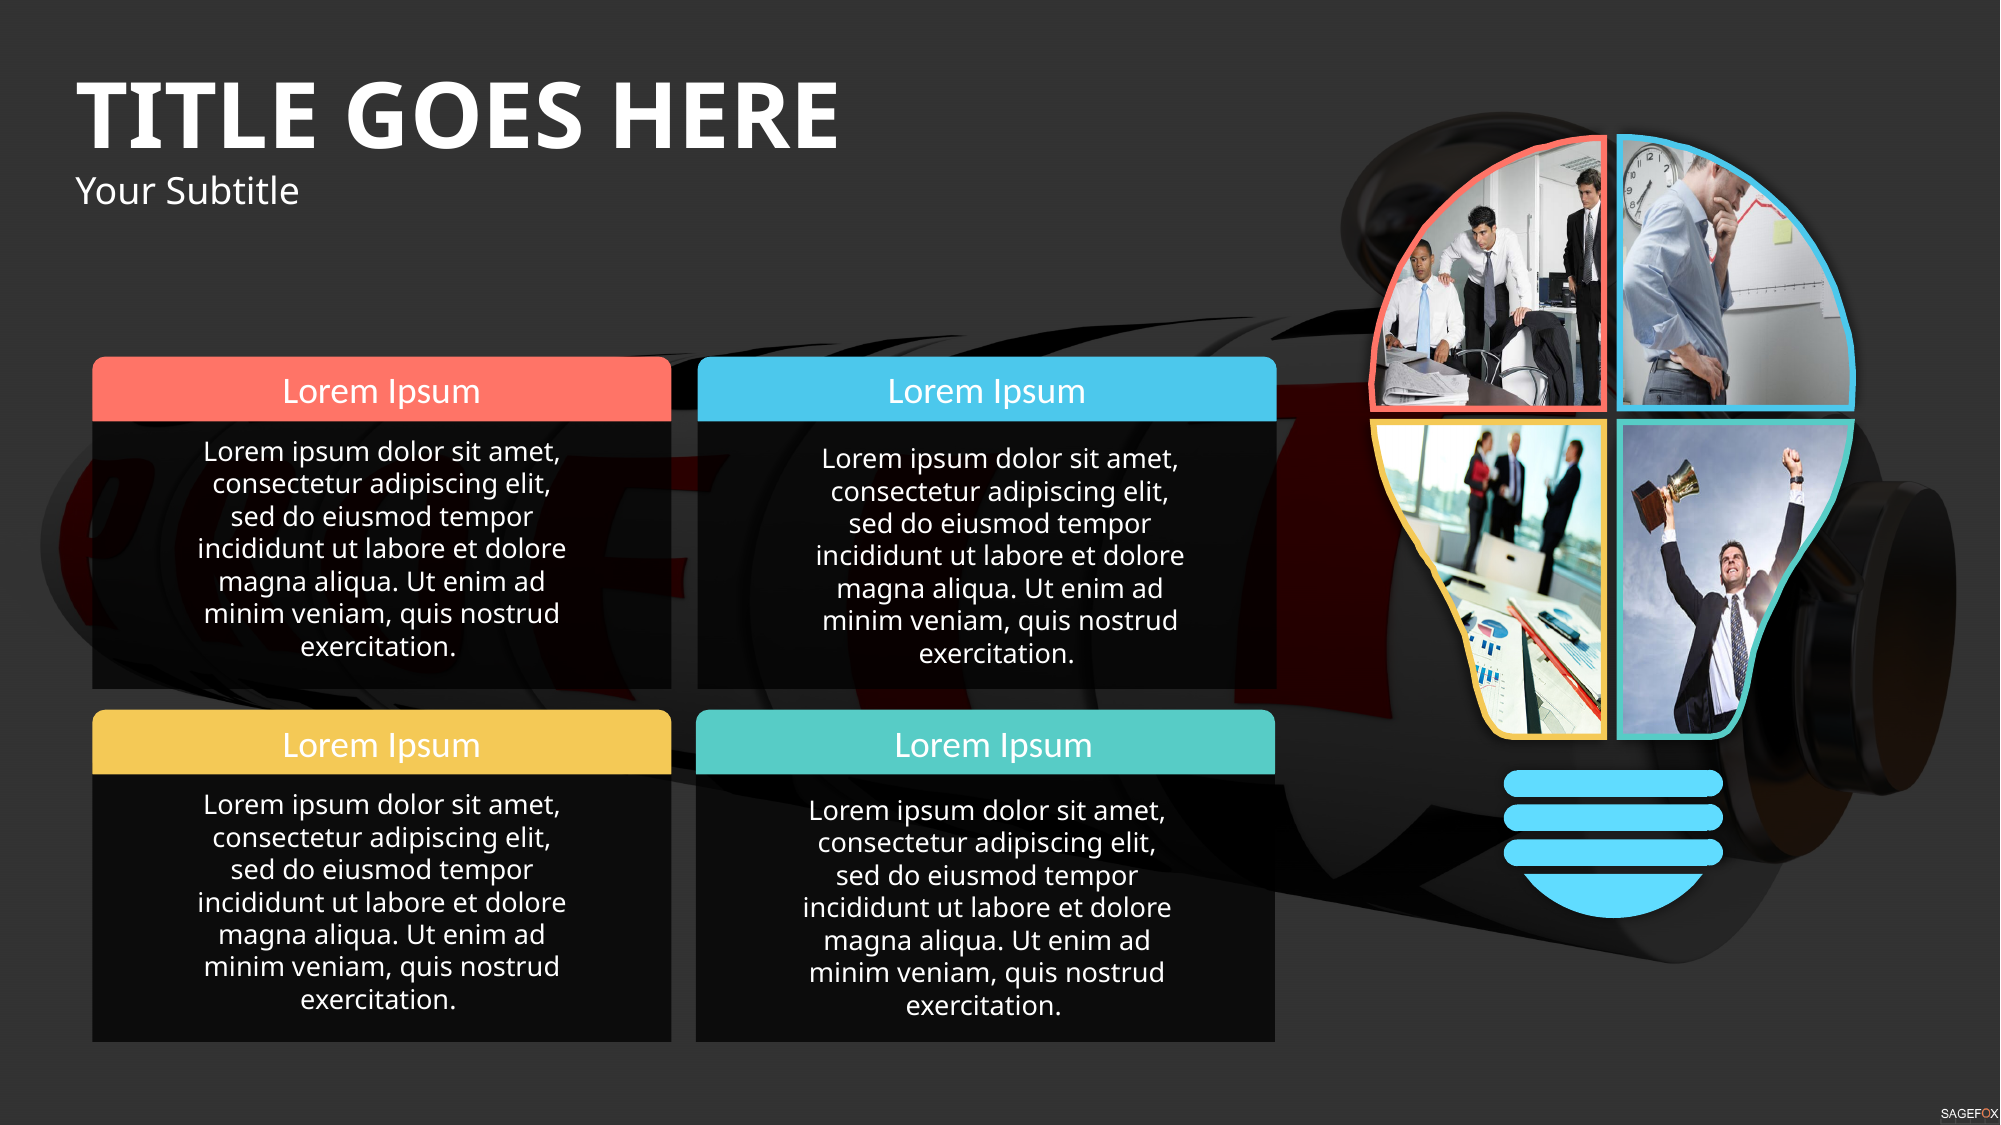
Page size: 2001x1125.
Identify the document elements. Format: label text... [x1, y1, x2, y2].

text_box [1372, 421, 1606, 738]
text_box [92, 409, 672, 689]
text_box Lorem Ipsum [91, 355, 673, 423]
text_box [695, 762, 1275, 1043]
picture [0, 0, 2001, 1125]
text_box [1618, 421, 1853, 738]
text_box [1502, 802, 1725, 833]
text_box [1502, 768, 1725, 799]
text_box TITLE GOES HERE Your Subtitle [60, 49, 1036, 220]
text_box Lorem Ipsum [91, 708, 673, 776]
text_box Lorem Ipsum [694, 708, 1277, 776]
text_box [697, 409, 1277, 689]
text_box Lorem Ipsum [696, 355, 1278, 423]
text_box [1618, 136, 1854, 410]
text_box [1502, 837, 1725, 868]
text_box [1521, 872, 1706, 920]
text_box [92, 762, 672, 1043]
text_box [1370, 136, 1606, 410]
